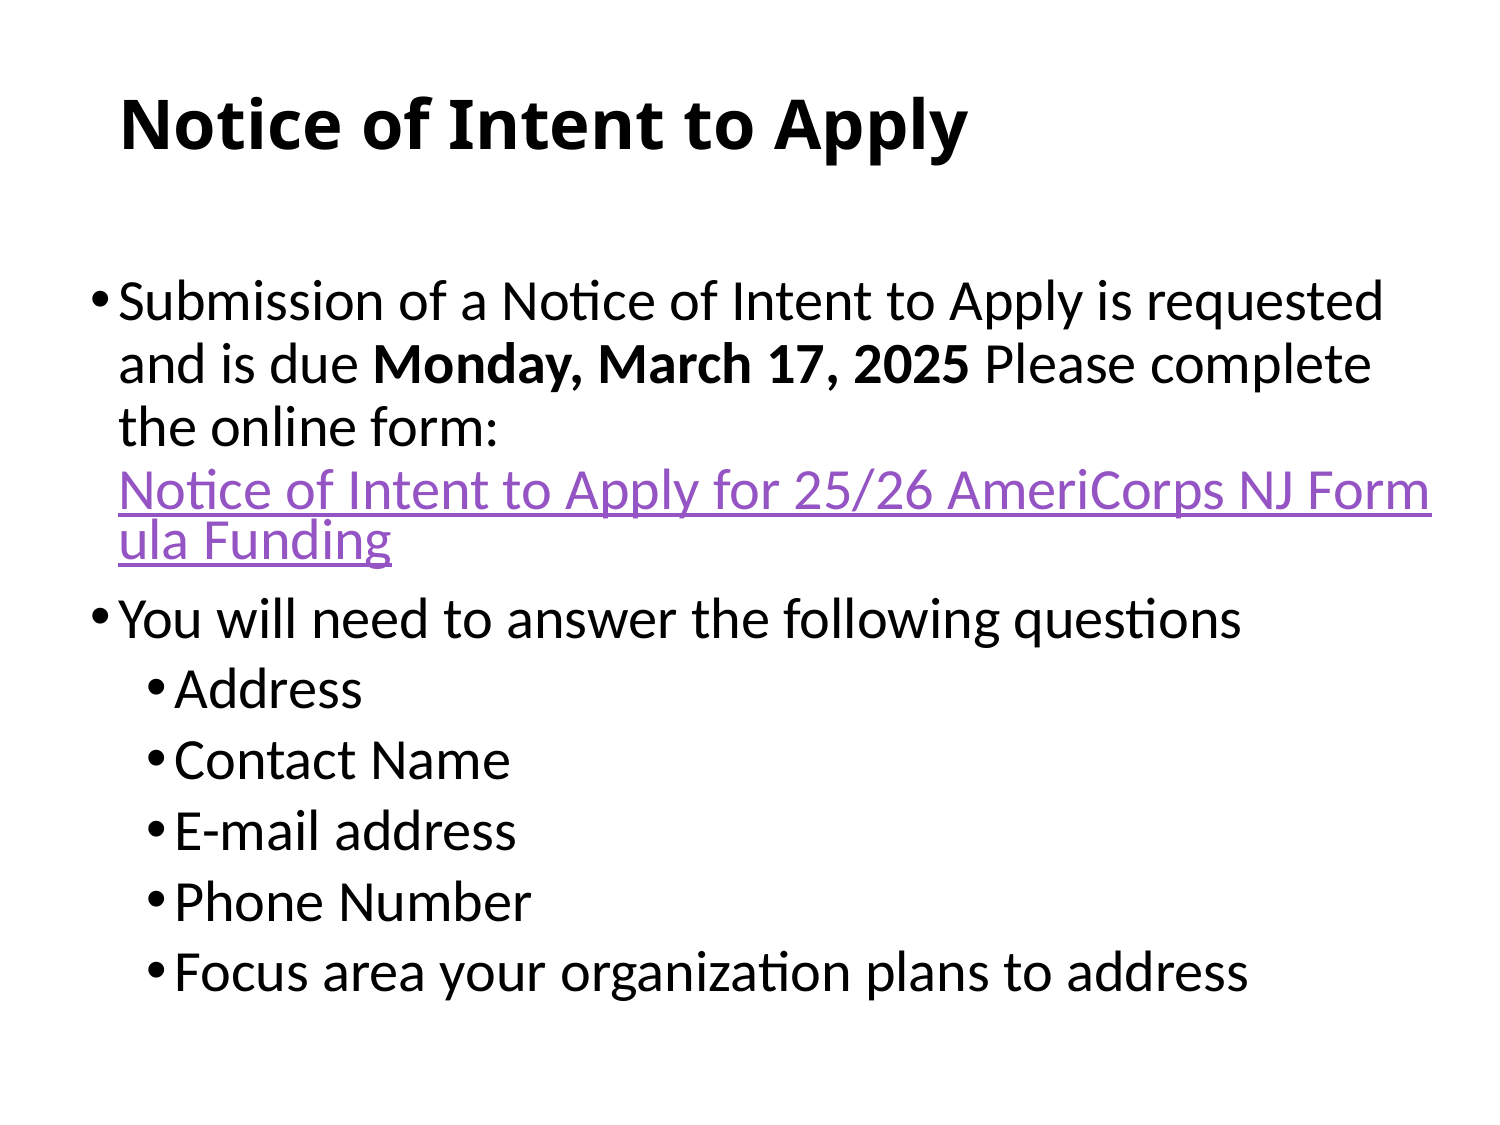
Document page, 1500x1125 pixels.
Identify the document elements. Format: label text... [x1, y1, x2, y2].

list Submission of a Notice of Intent to Apply is requested and is due Monday, March 17, 2025 Please complete the online form: Notice of Intent to Apply for 25/26 AmeriCorps NJ Formula Funding You will need to answer the following questions Address Contact Name E-mail address Phone Number Focus area your organization plans to address [75, 262, 1463, 1025]
title Notice of Intent to Apply [103, 59, 1397, 262]
